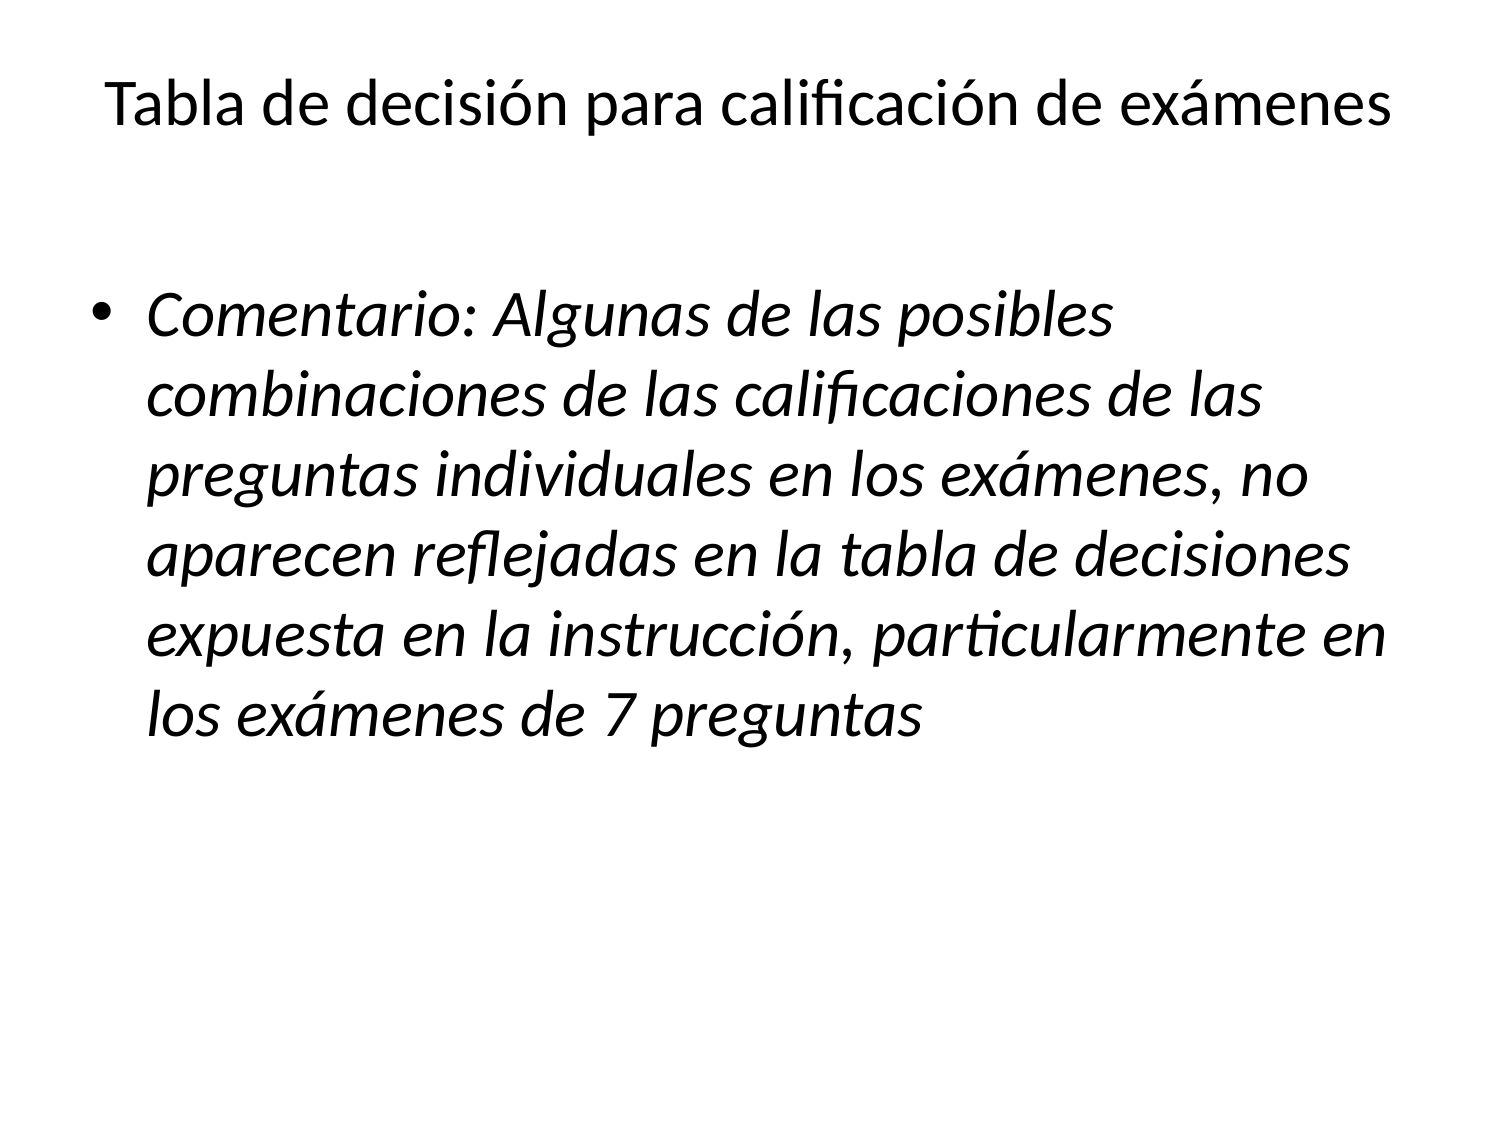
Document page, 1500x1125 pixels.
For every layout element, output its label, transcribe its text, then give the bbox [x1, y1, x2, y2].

list Comentario: Algunas de las posibles combinaciones de las calificaciones de las preguntas individuales en los exámenes, no aparecen reflejadas en la tabla de decisiones expuesta en la instrucción, particularmente en los exámenes de 7 preguntas [75, 262, 1425, 1005]
title Tabla de decisión para calificación de exámenes [75, 45, 1425, 233]
